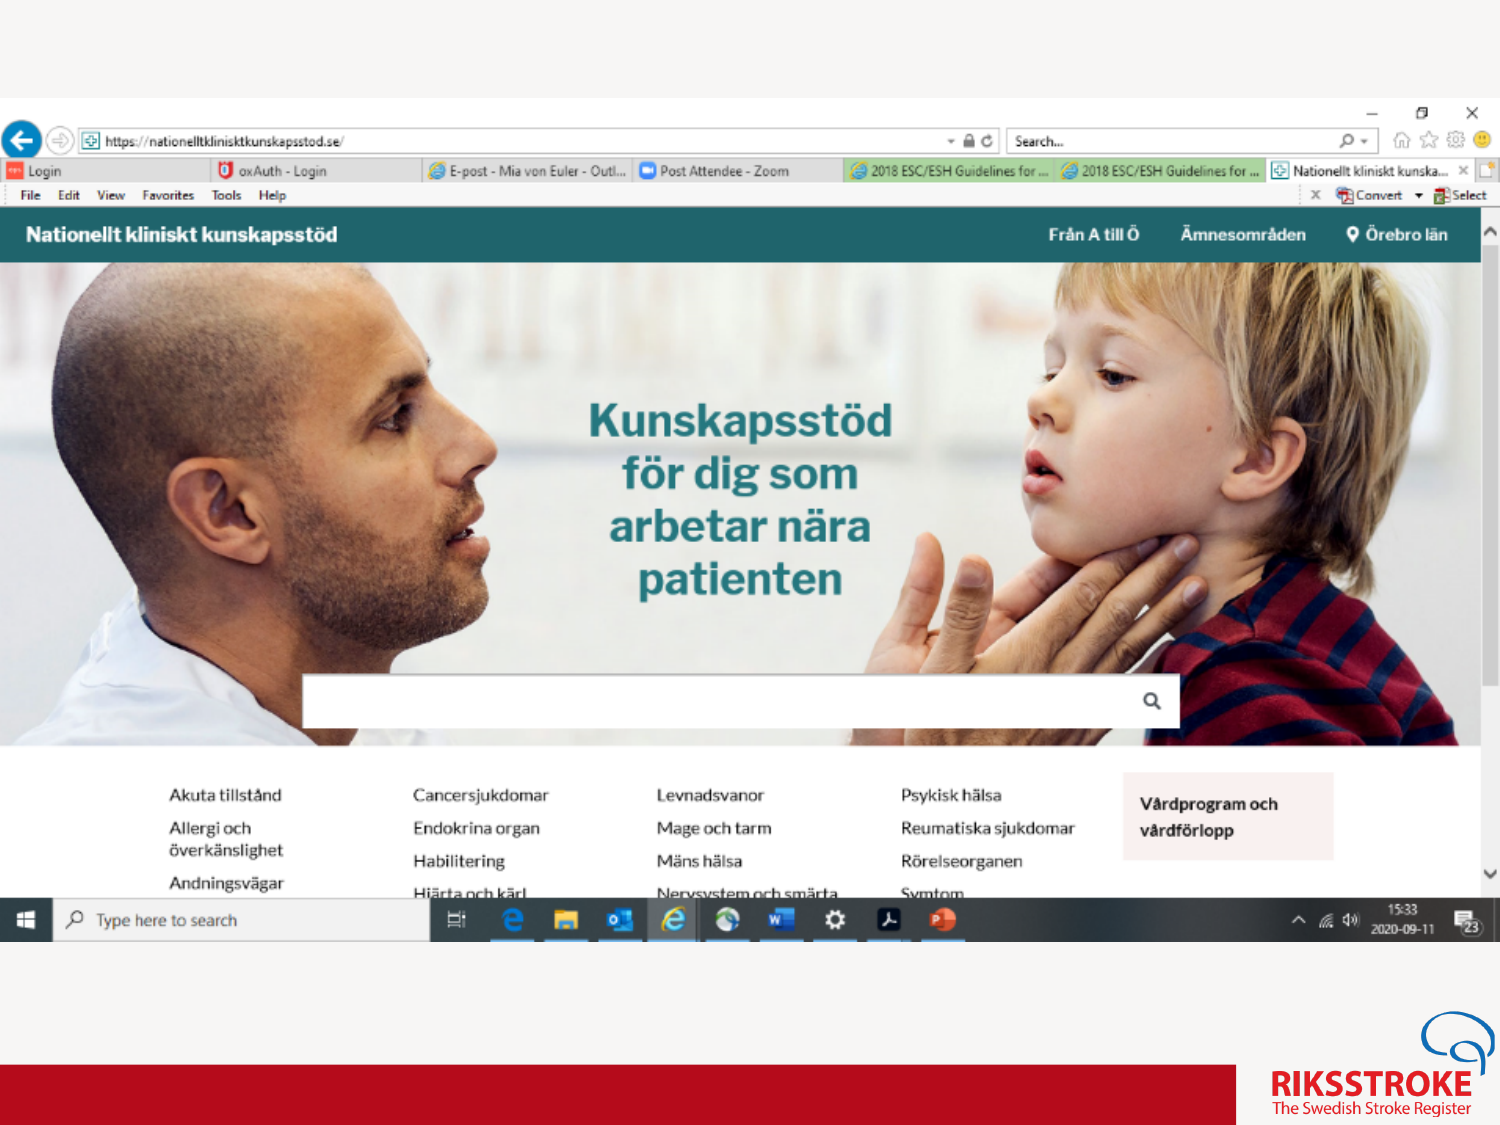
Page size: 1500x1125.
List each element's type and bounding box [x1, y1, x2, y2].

picture [0, 97, 1500, 942]
